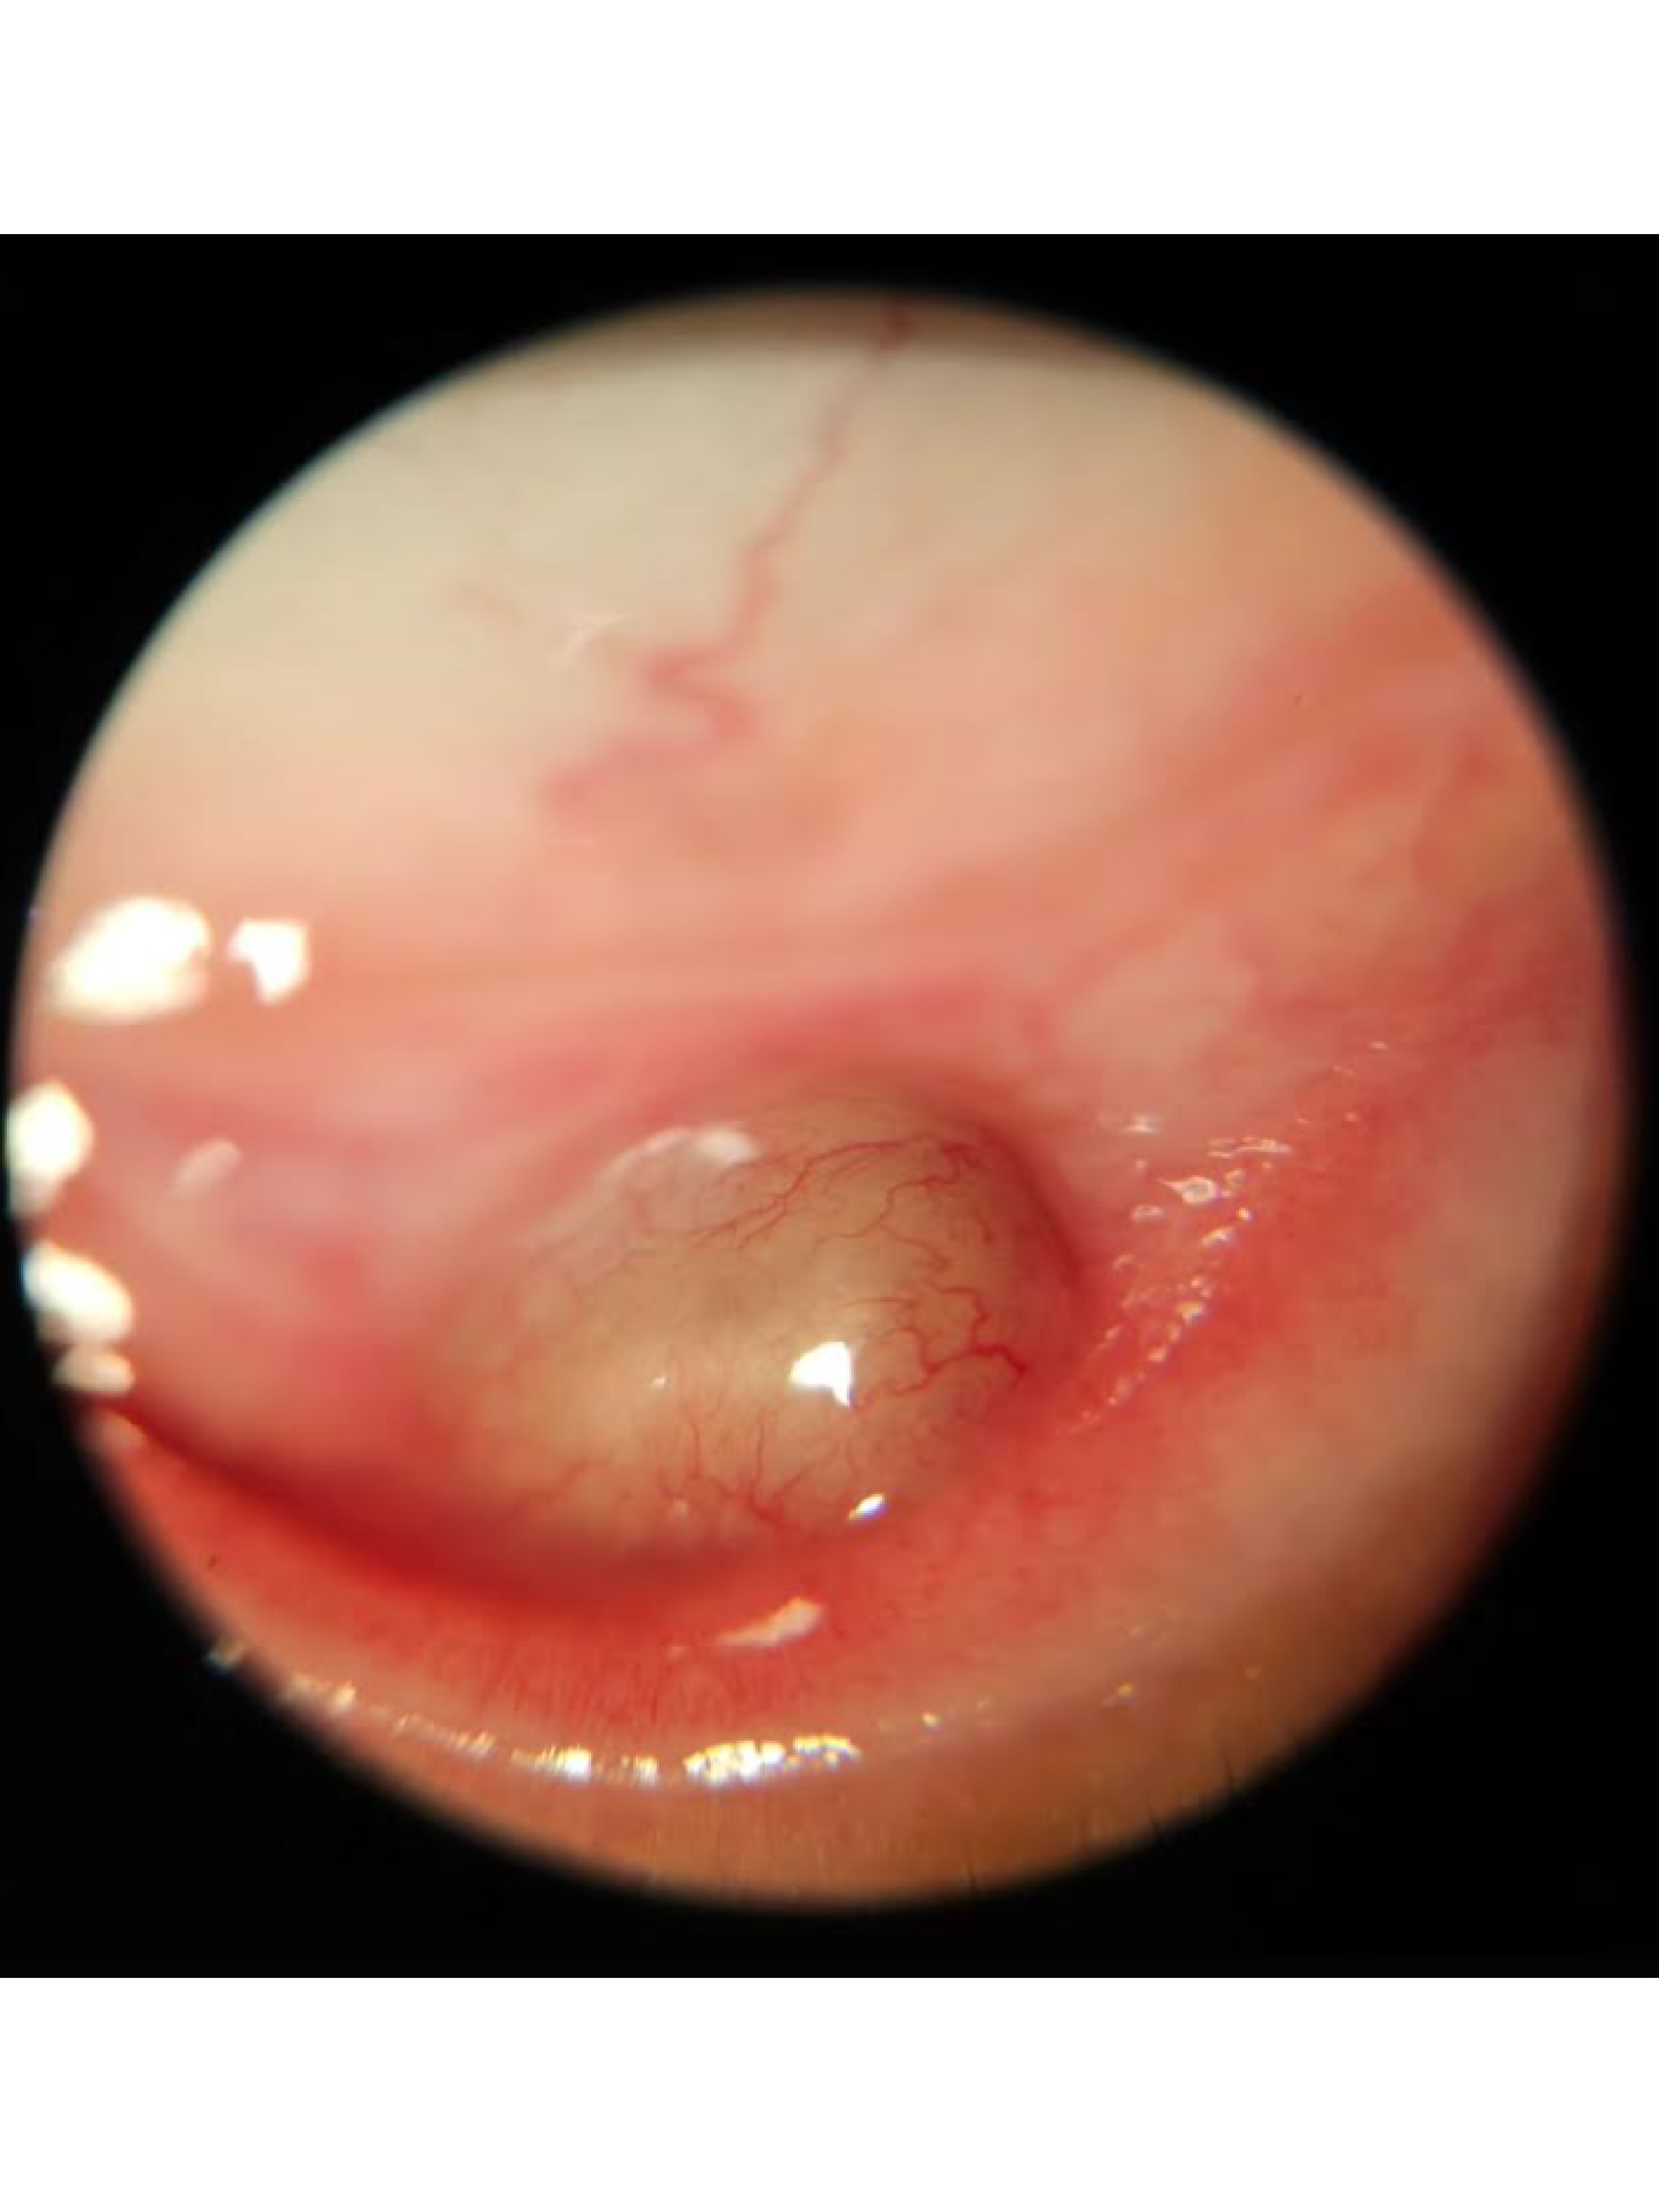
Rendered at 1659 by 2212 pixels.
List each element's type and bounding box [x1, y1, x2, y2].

picture [0, 234, 1659, 1978]
